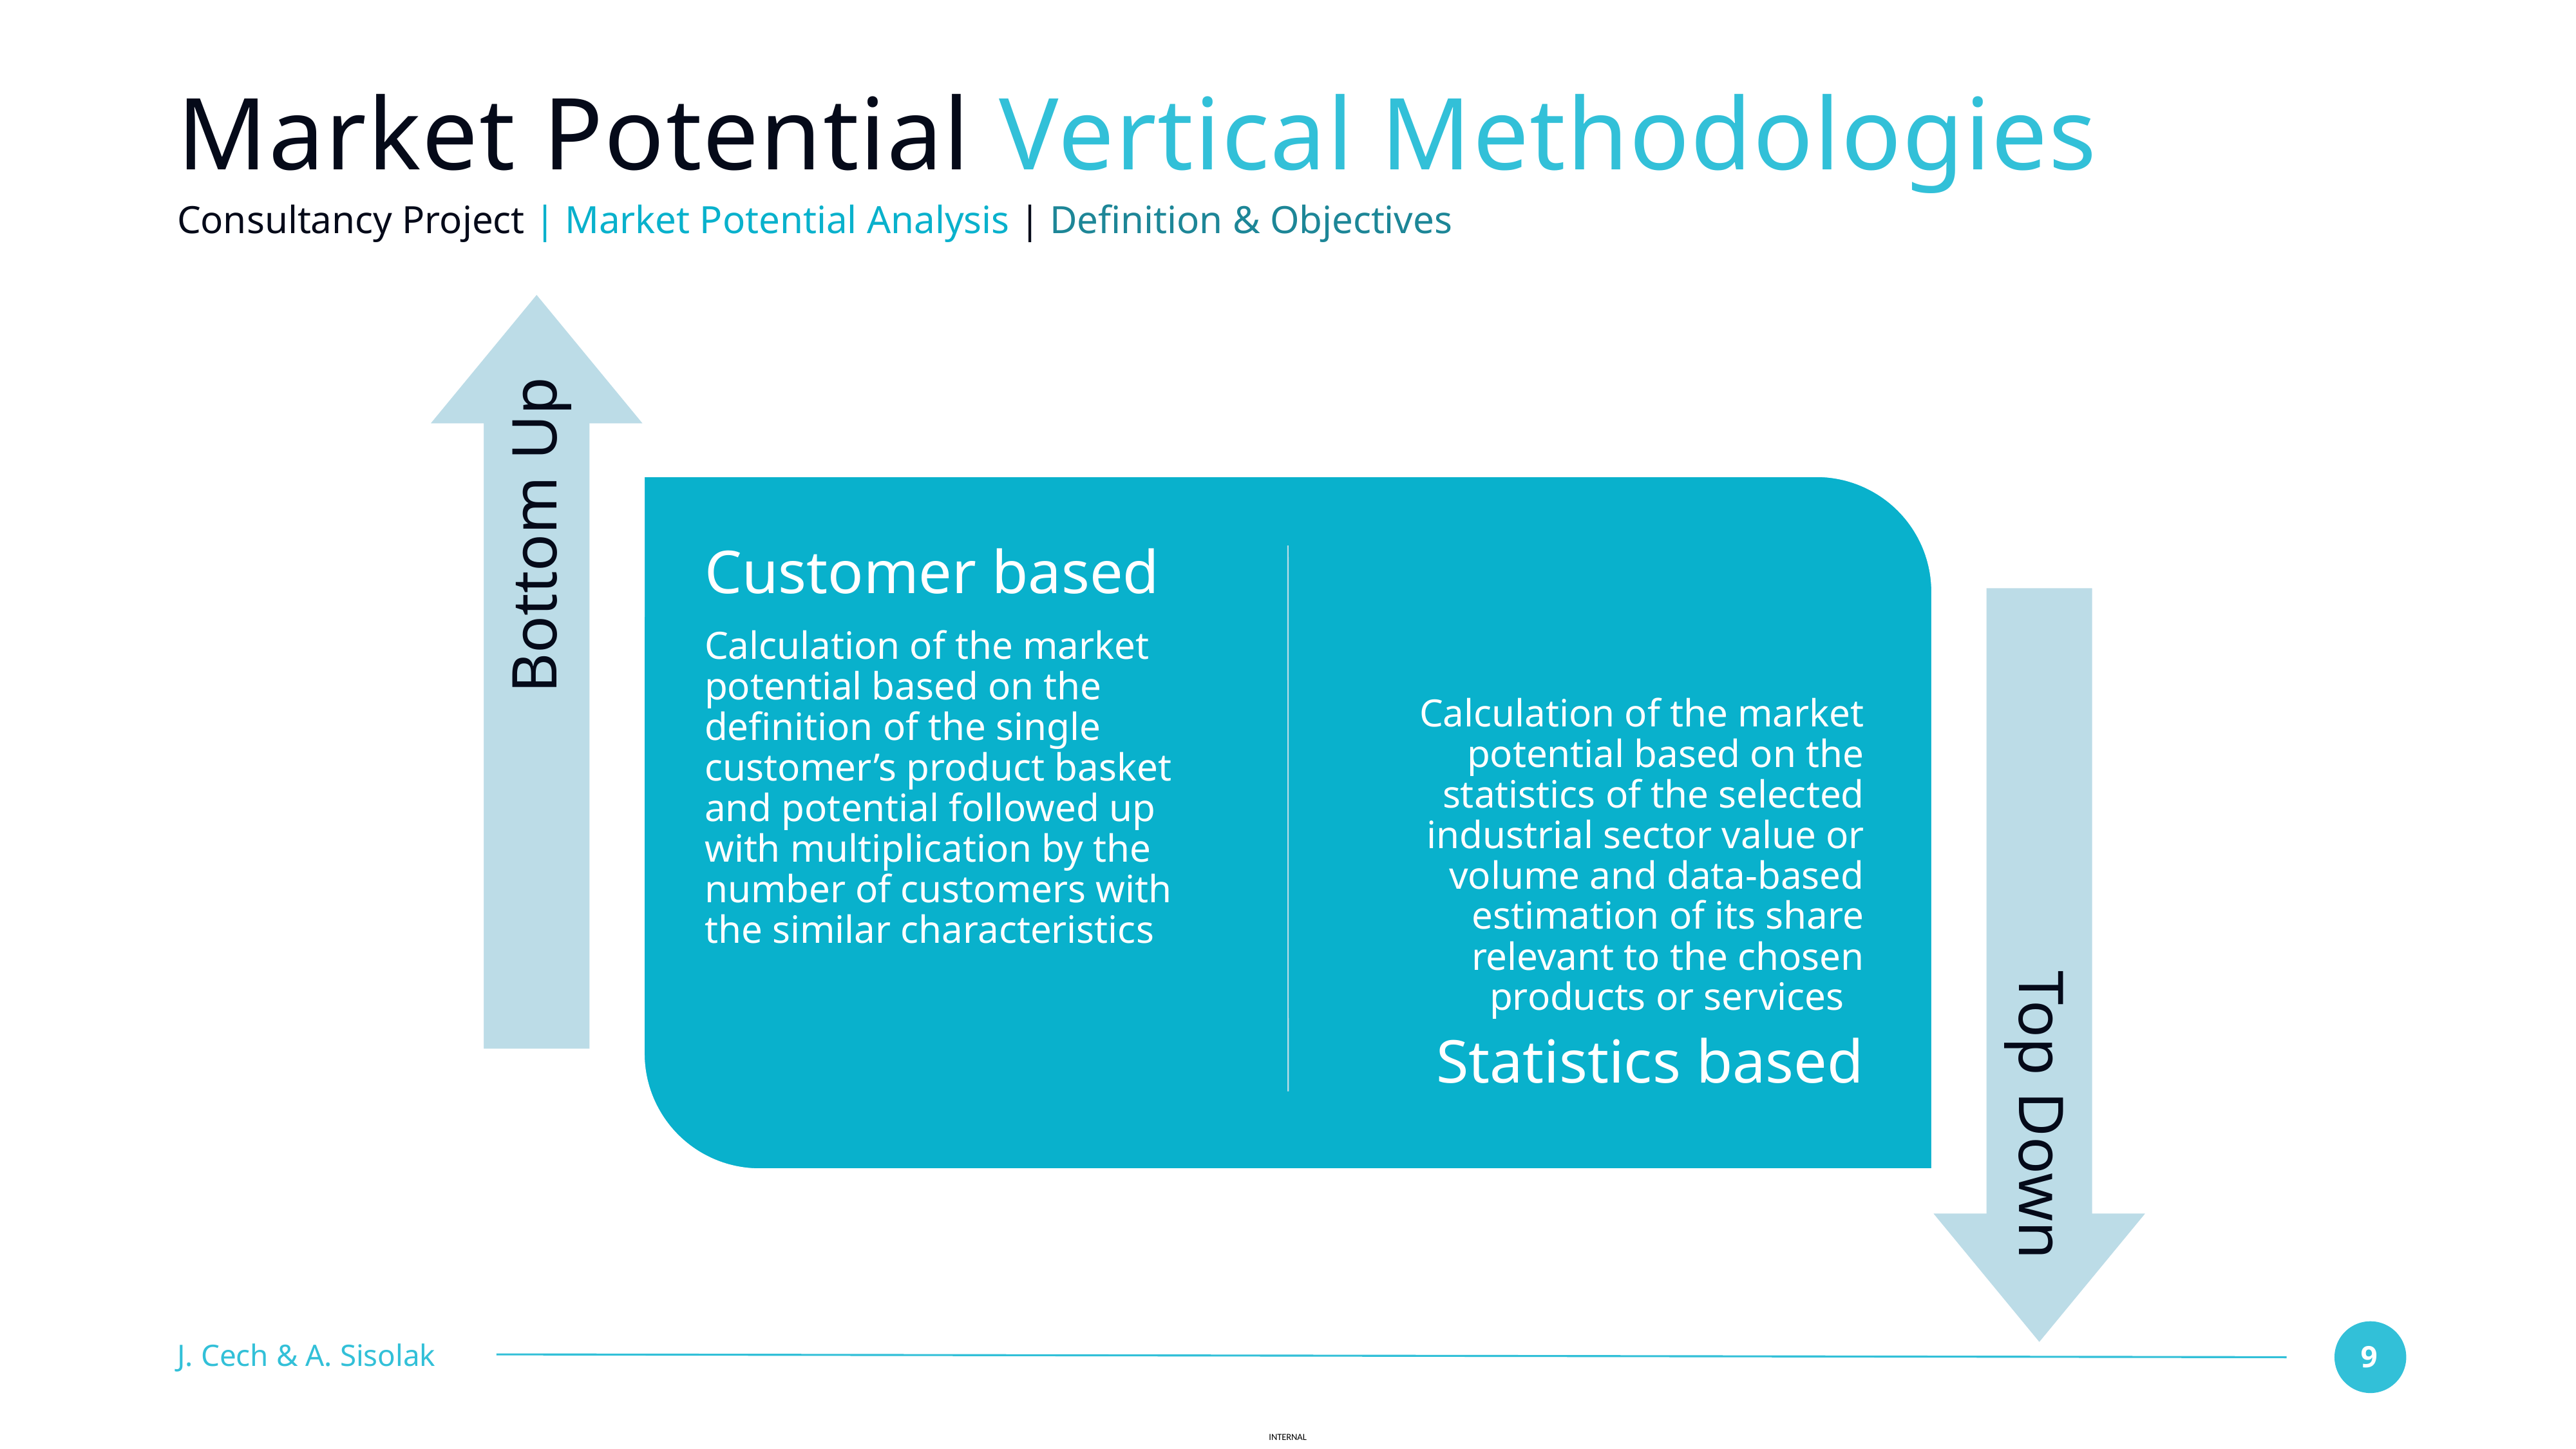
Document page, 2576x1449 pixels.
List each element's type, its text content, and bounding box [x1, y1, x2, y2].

title Market Potential Vertical Methodologies [177, 70, 2399, 193]
list Consultancy Project | Market Potential Analysis | Definition & Objectives [177, 196, 2399, 243]
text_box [429, 245, 2147, 1391]
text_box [1323, 525, 1882, 1113]
